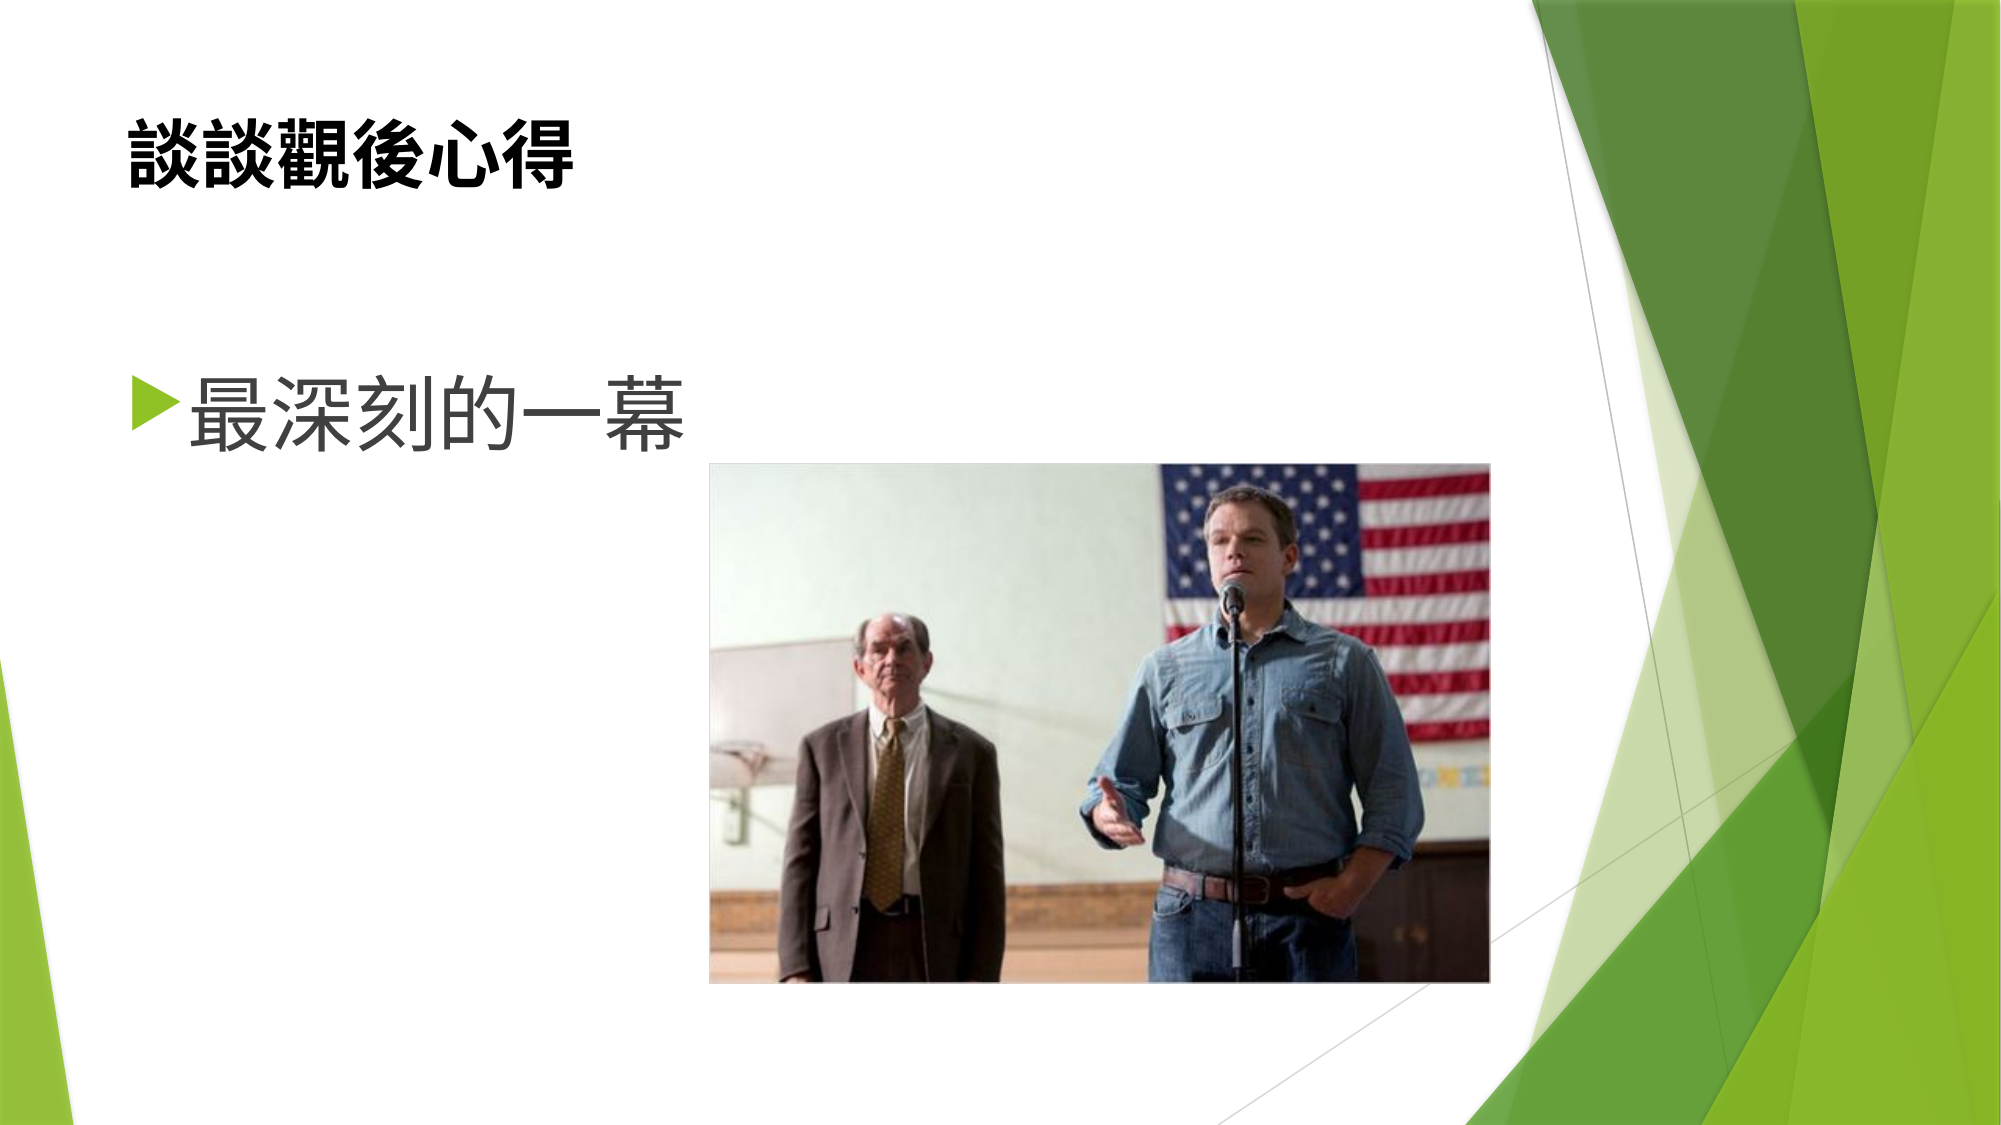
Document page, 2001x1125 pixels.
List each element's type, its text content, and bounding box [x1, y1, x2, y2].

list 最深刻的一幕 [111, 354, 1522, 992]
picture [708, 462, 1492, 985]
title 談談觀後心得 [111, 99, 1522, 317]
